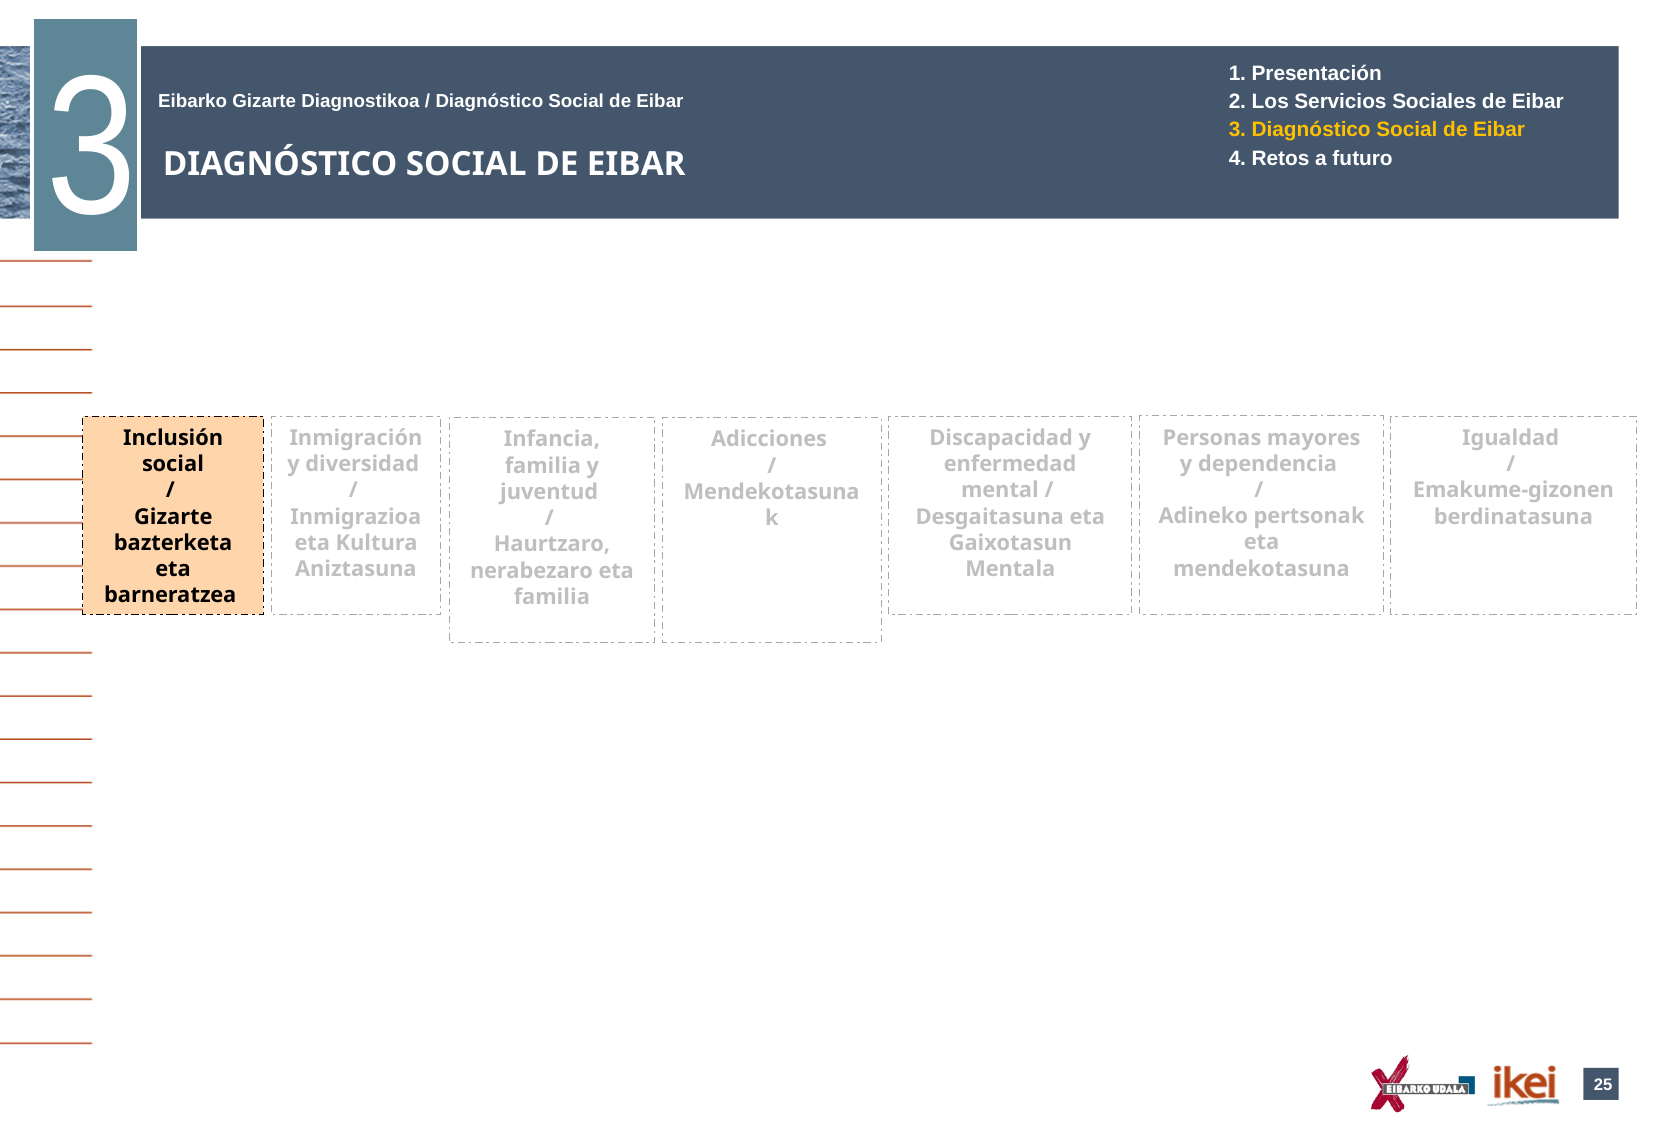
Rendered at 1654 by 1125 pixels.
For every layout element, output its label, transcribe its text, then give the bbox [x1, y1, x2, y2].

text_box 1. Presentación 2. Los Servicios Sociales de Eibar 3. Diagnóstico Social de Eibar 4. Retos a futuro [1213, 52, 1591, 177]
text_box Infancia, familia y juventud / Haurtzaro, nerabezaro eta familia [449, 417, 655, 643]
text_box Inmigración y diversidad / Inmigrazioa eta Kultura Aniztasuna [271, 416, 441, 615]
text_box DIAGNÓSTICO SOCIAL DE EIBAR [139, 135, 1267, 190]
slide_number 25 [1566, 1066, 1627, 1102]
text_box Inclusión social / Gizarte bazterketa eta barneratzea [82, 416, 264, 615]
text_box 3 [30, 14, 141, 255]
text_box Igualdad / Emakume-gizonen berdinatasuna [1390, 416, 1637, 615]
text_box Personas mayores y dependencia / Adineko pertsonak eta mendekotasuna [1139, 415, 1384, 615]
text_box Adicciones / Mendekotasunak [662, 417, 882, 643]
text_box Discapacidad y enfermedad mental / Desgaitasuna eta Gaixotasun Mentala [888, 416, 1132, 615]
picture [0, 0, 1654, 1125]
